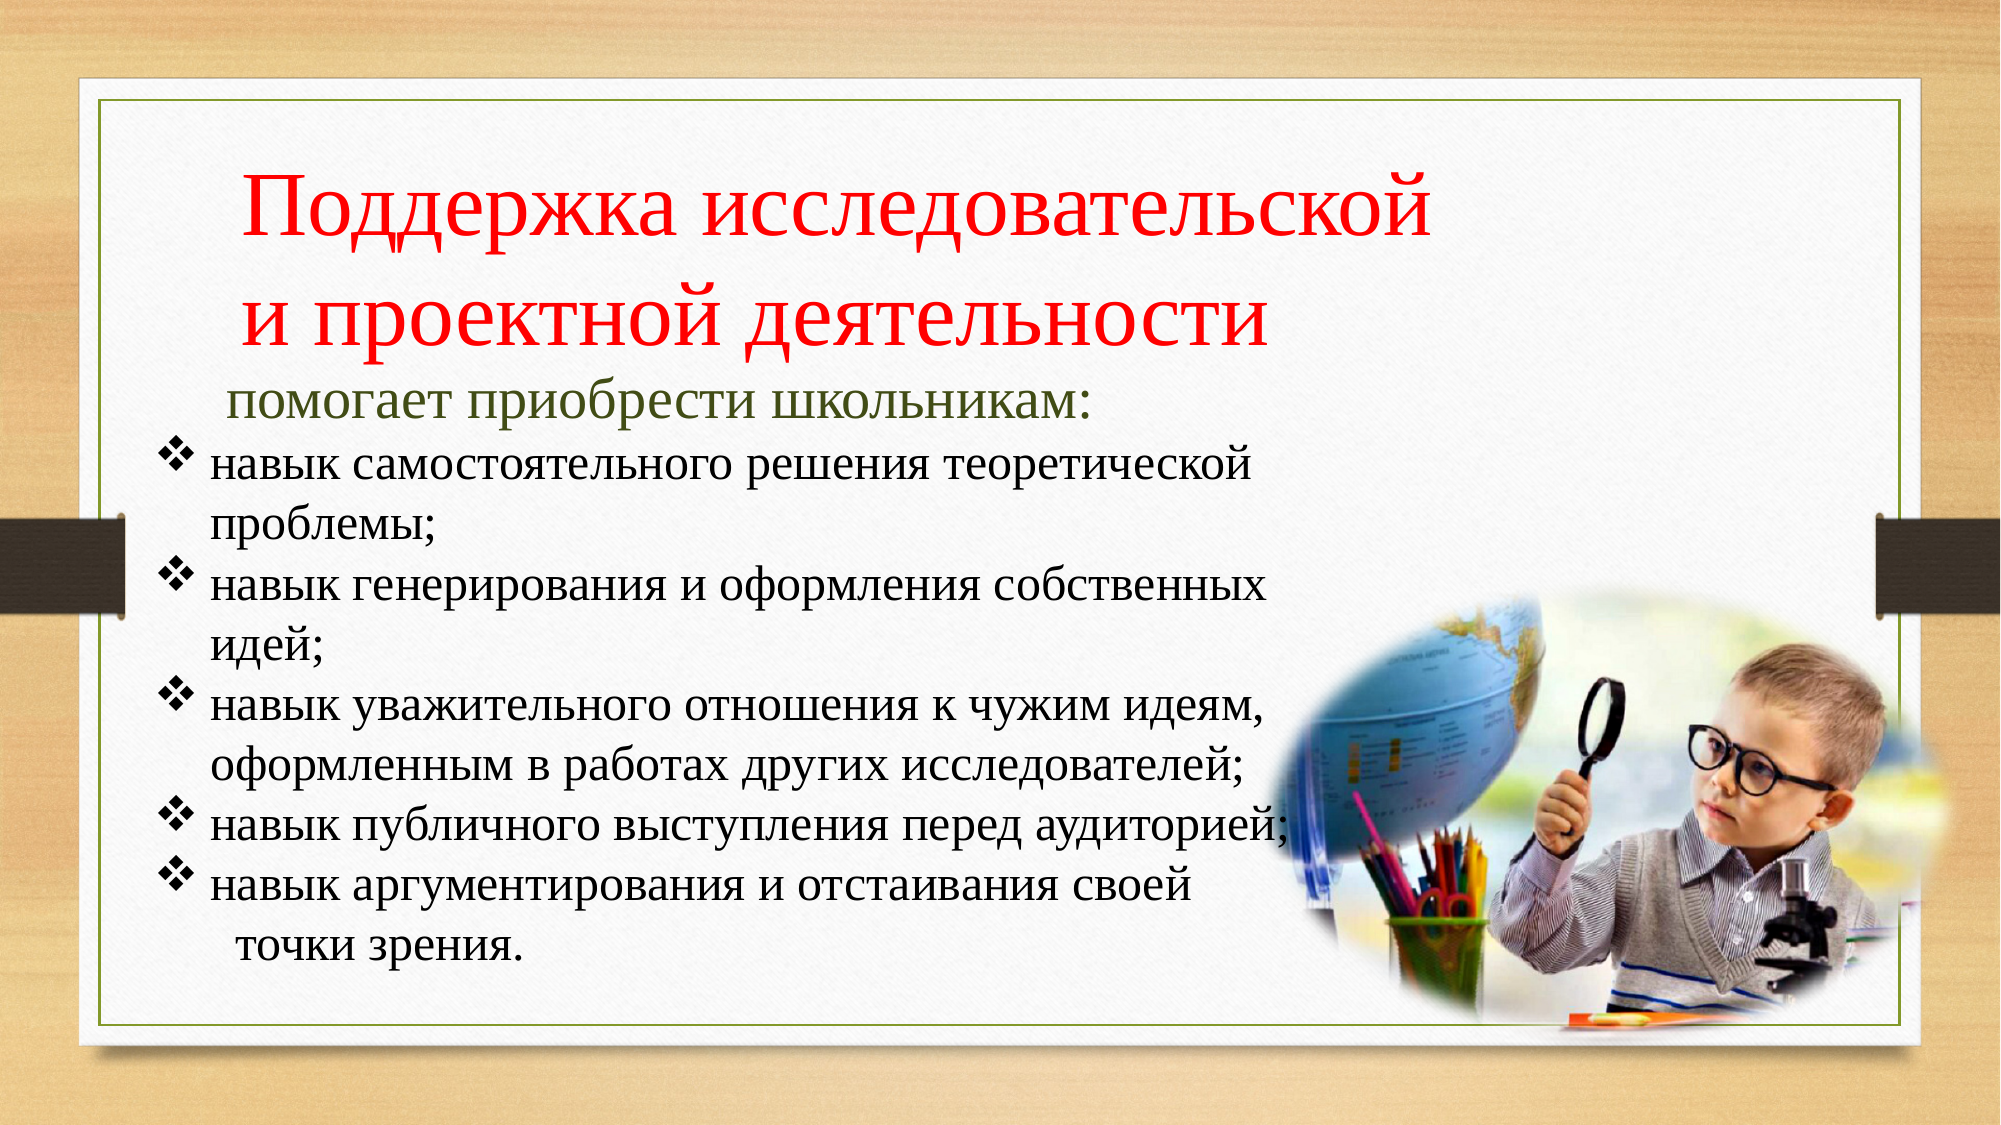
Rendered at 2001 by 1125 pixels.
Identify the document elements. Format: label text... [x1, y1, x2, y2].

text_box Поддержка исследовательской и проектной деятельности [226, 136, 1531, 372]
picture [0, 0, 2001, 1125]
text_box помогает приобрести школьникам: навык самостоятельного решения теоретической проблемы; навык генерирования и оформления собственных идей; навык уважительного отношения к чужим идеям, оформленным в работах других исследователей; навык публичного выступления перед аудиторией; навык аргументирования и отстаивания своей точки зрения. [139, 352, 1377, 978]
